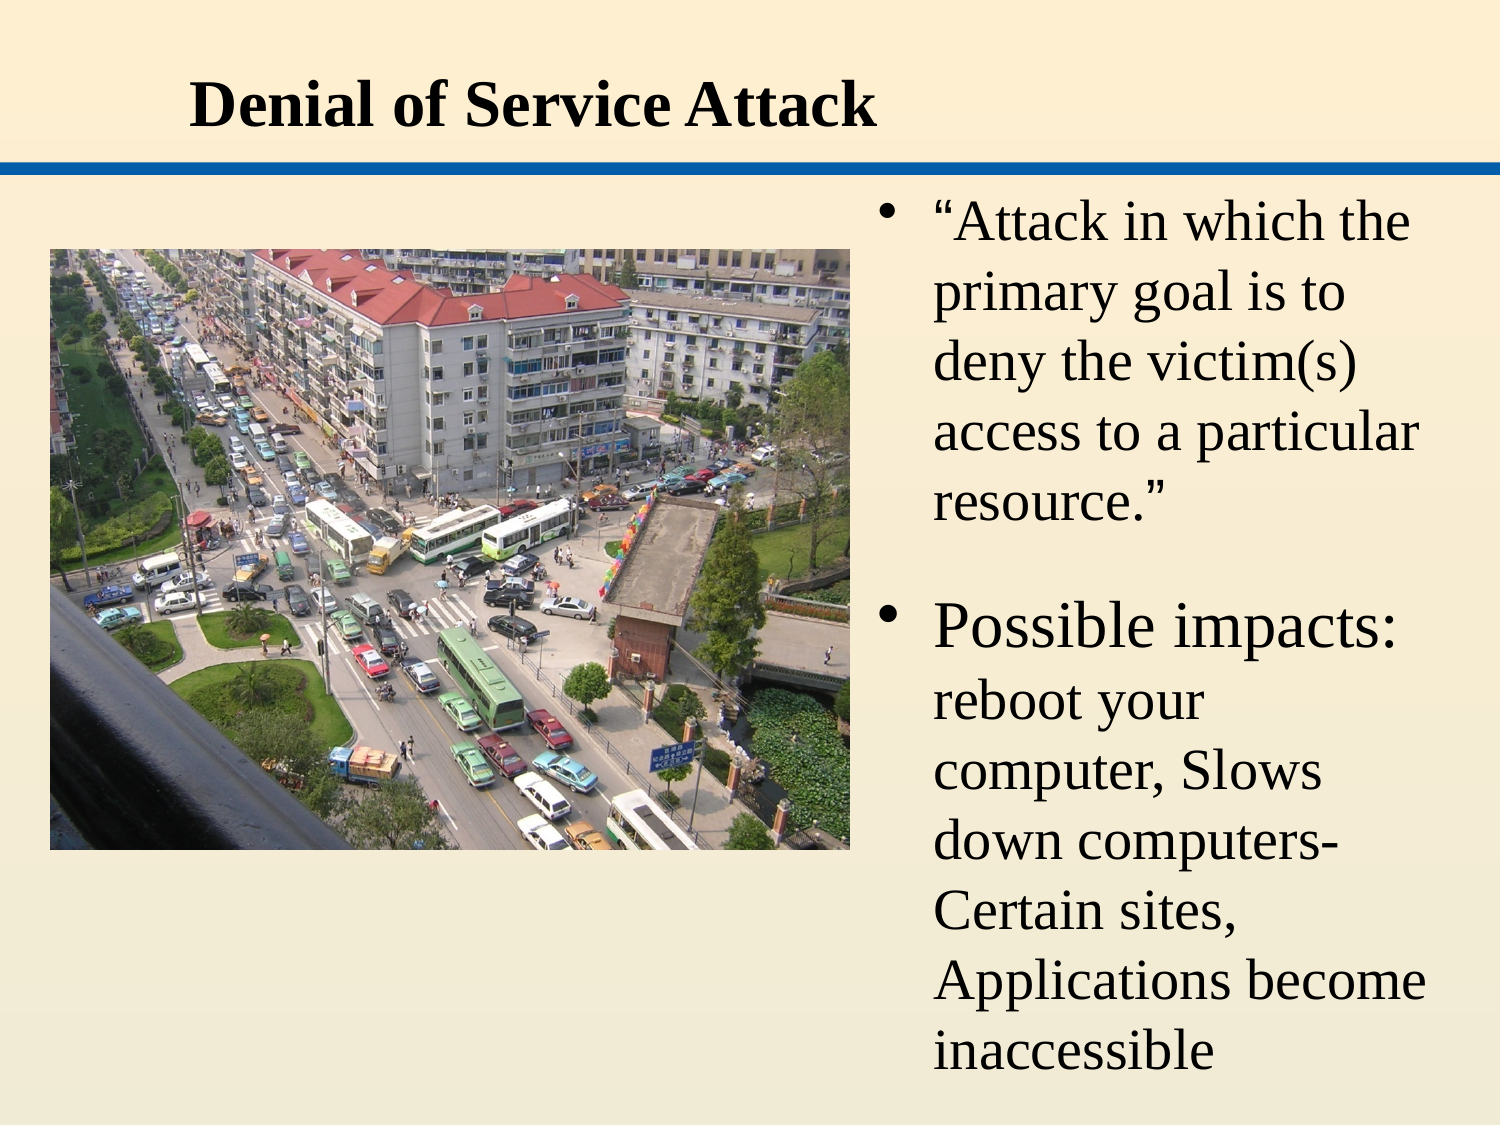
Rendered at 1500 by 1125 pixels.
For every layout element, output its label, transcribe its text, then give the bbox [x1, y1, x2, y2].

list “Attack in which the primary goal is to deny the victim(s) access to a particular resource.” Possible impacts: reboot your computer, Slows down computers-Certain sites, Applications become inaccessible **you are off. [862, 174, 1451, 938]
title Denial of Service Attack [174, 49, 1388, 151]
picture [49, 249, 851, 851]
